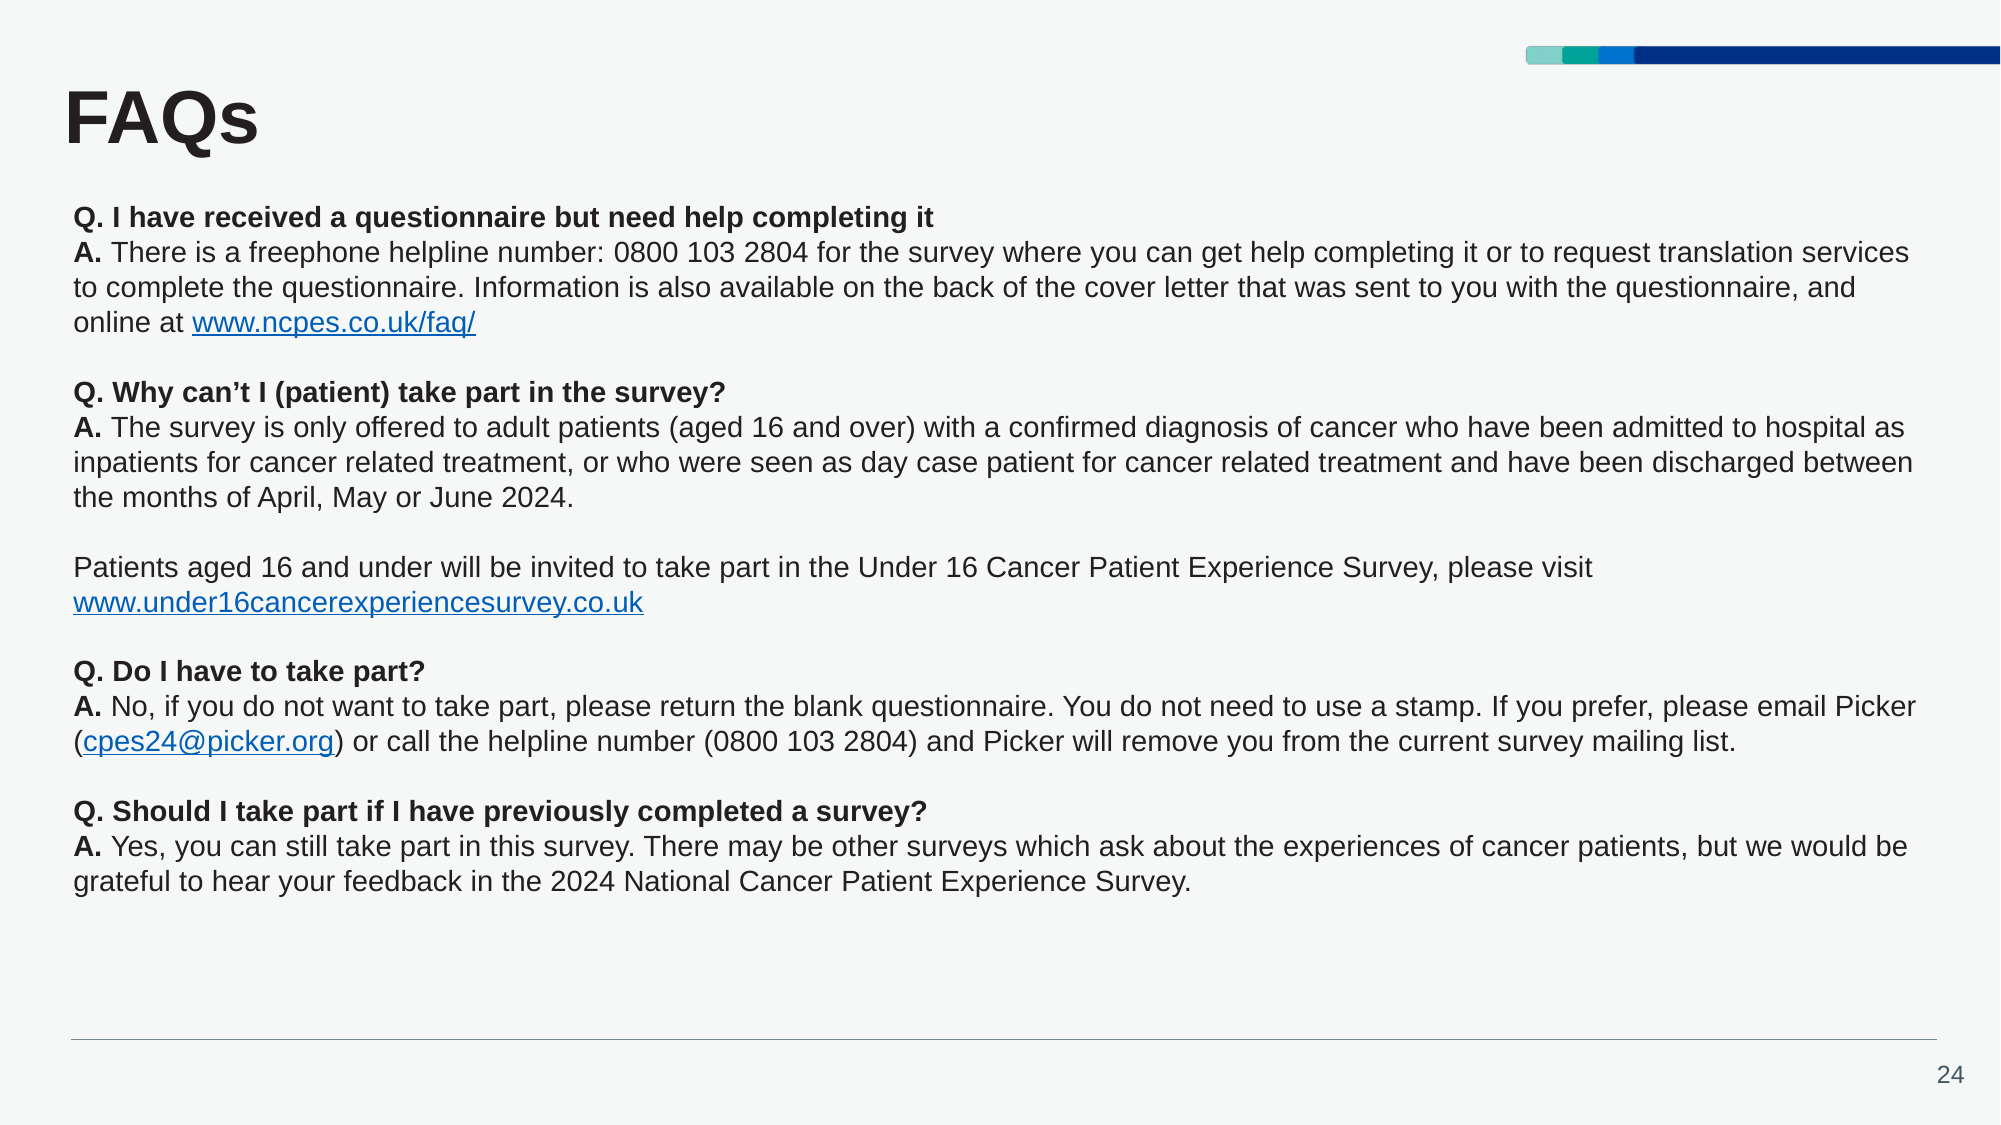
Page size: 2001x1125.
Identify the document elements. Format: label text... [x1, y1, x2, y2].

title FAQs [64, 48, 1936, 190]
text_box Q. I have received a questionnaire but need help completing it A. There is a freephone helpline number: 0800 103 2804 for the survey where you can get help completing it or to request translation services to complete the questionnaire. Information is also available on the back of the cover letter that was sent to you with the questionnaire, and online at www.ncpes.co.uk/faq/ Q. Why can’t I (patient) take part in the survey? A. The survey is only offered to adult patients (aged 16 and over) with a confirmed diagnosis of cancer who have been admitted to hospital as inpatients for cancer related treatment, or who were seen as day case patient for cancer related treatment and have been discharged between the months of April, May or June 2024. Patients aged 16 and under will be invited to take part in the Under 16 Cancer Patient Experience Survey, please visit www.under16cancerexperiencesurvey.co.uk Q. Do I have to take part? A. No, if you do not want to take part, please return the blank questionnaire. You do not need to use a stamp. If you prefer, please email Picker (cpes24@picker.org) or call the helpline number (0800 103 2804) and Picker will remove you from the current survey mailing list. Q. Should I take part if I have previously completed a survey? A. Yes, you can still take part in this survey. There may be other surveys which ask about the experiences of cancer patients, but we would be grateful to hear your feedback in the 2024 National Cancer Patient Experience Survey. [58, 190, 1936, 905]
picture [1513, 41, 2001, 70]
